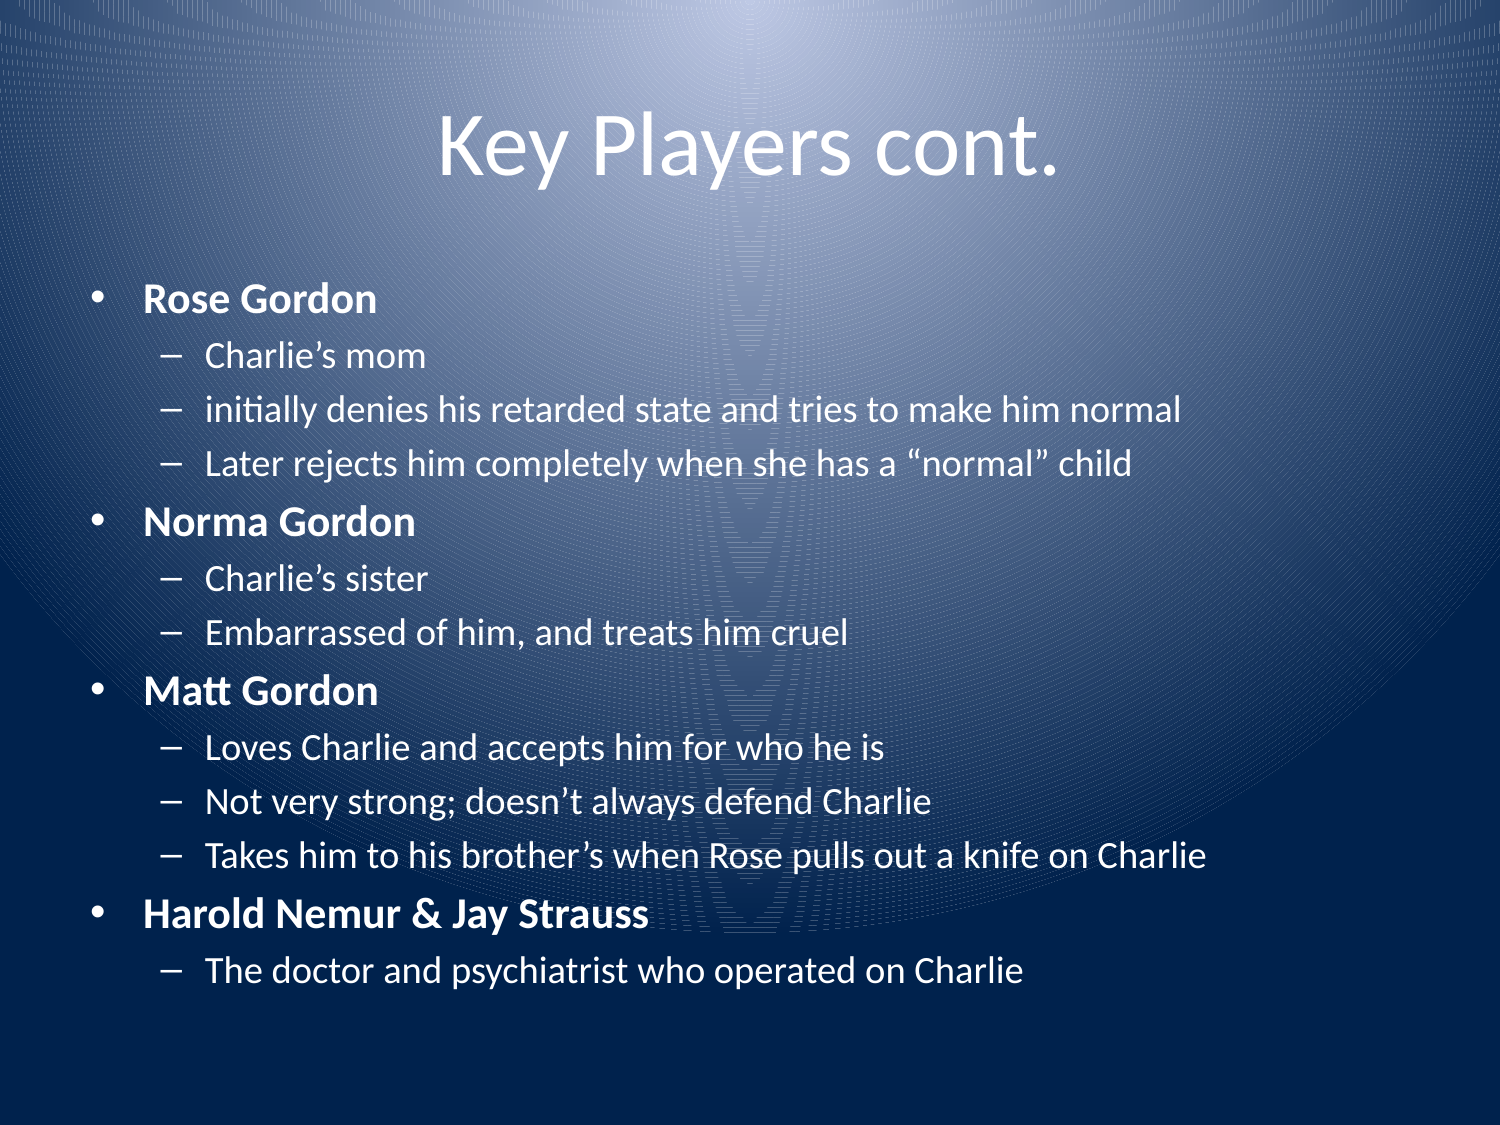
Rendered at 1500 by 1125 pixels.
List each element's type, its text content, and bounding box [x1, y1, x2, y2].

title Key Players cont. [75, 45, 1425, 233]
list Rose Gordon Charlie’s mom initially denies his retarded state and tries to make him normal Later rejects him completely when she has a “normal” child Norma Gordon Charlie’s sister Embarrassed of him, and treats him cruel Matt Gordon Loves Charlie and accepts him for who he is Not very strong; doesn’t always defend Charlie Takes him to his brother’s when Rose pulls out a knife on Charlie Harold Nemur & Jay Strauss The doctor and psychiatrist who operated on Charlie [75, 262, 1425, 1005]
